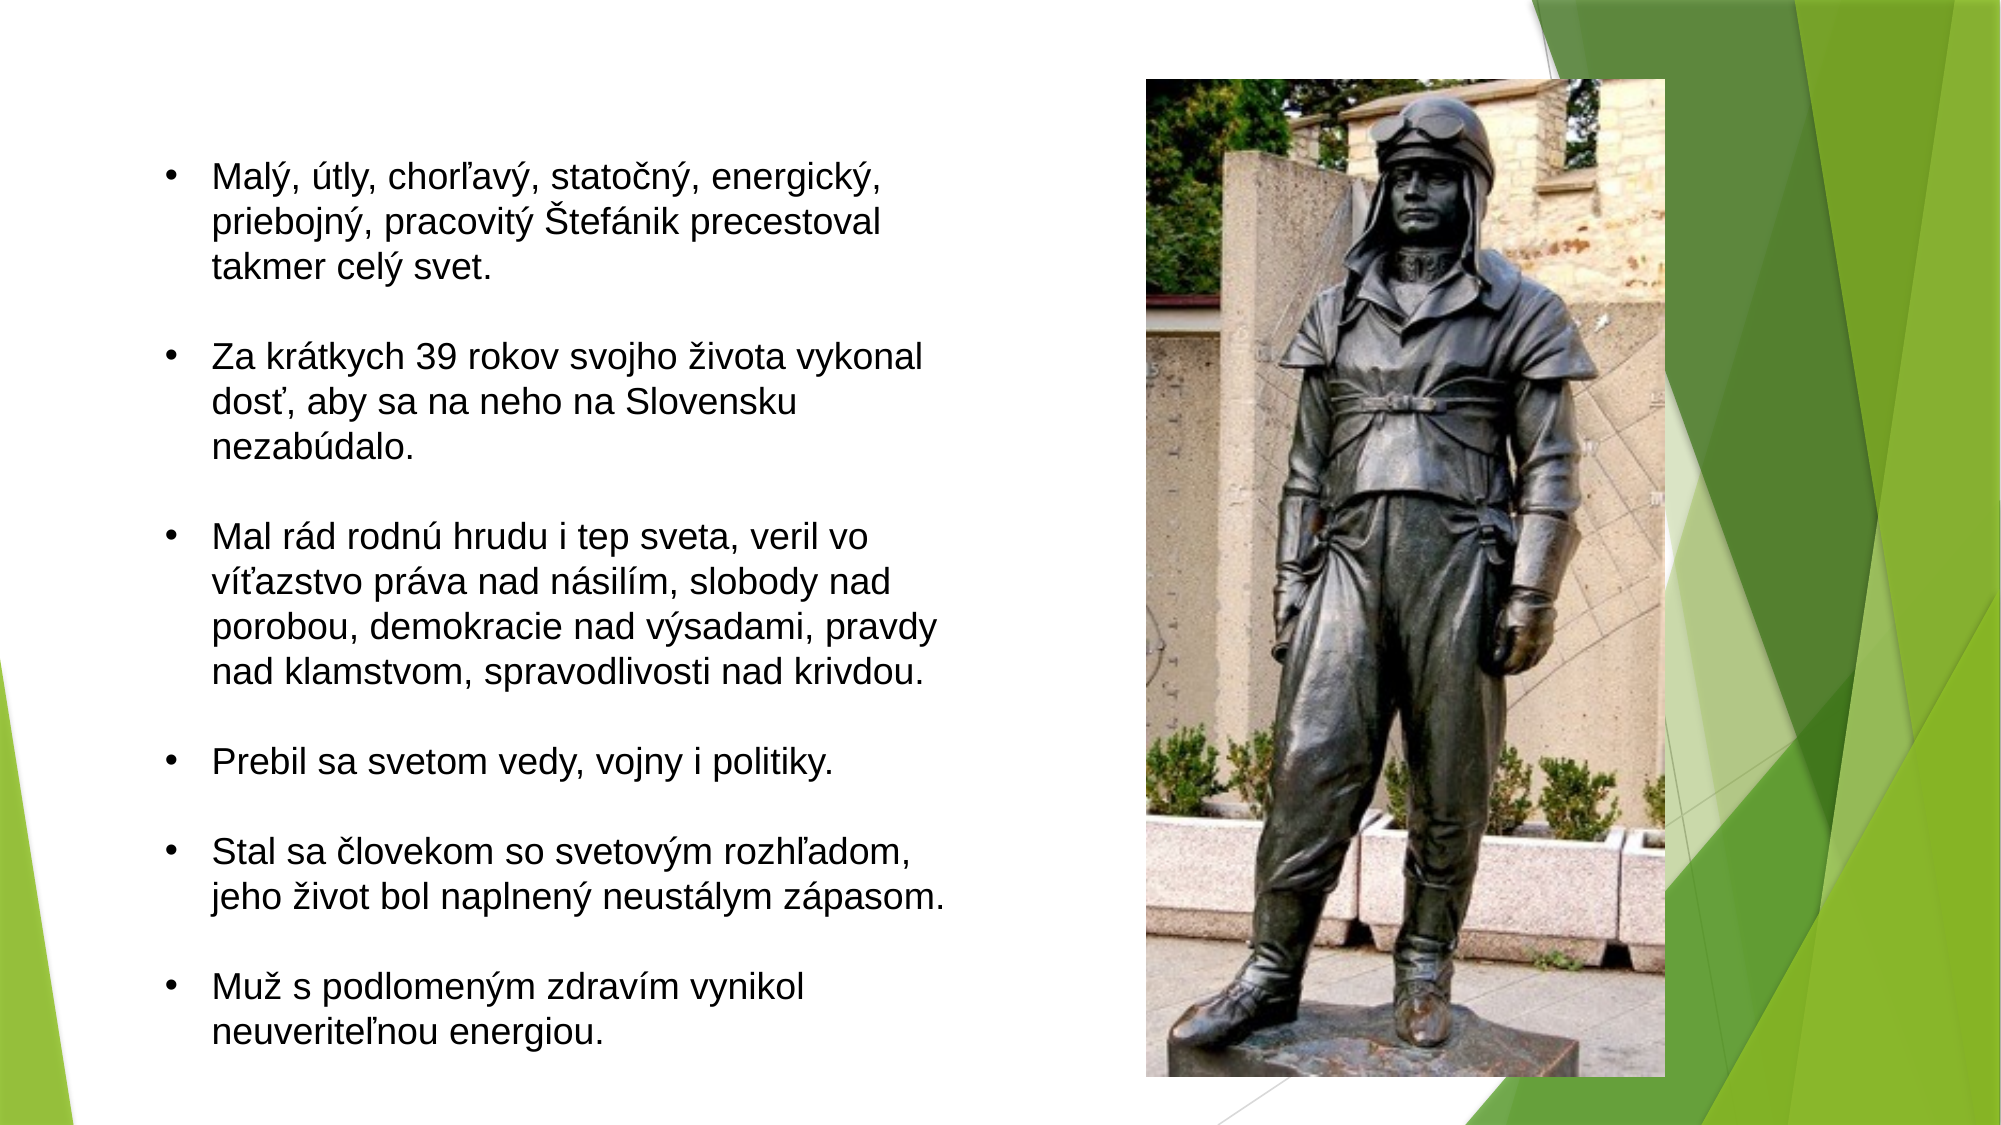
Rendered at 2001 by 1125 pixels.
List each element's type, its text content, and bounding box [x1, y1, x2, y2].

picture [1146, 78, 1665, 1078]
text_box Malý, útly, chorľavý, statočný, energický, priebojný, pracovitý Štefánik precestoval takmer celý svet. Za krátkych 39 rokov svojho života vykonal dosť, aby sa na neho na Slovensku nezabúdalo. Mal rád rodnú hrudu i tep sveta, veril vo víťazstvo práva nad násilím, slobody nad porobou, demokracie nad výsadami, pravdy nad klamstvom, spravodlivosti nad krivdou. Prebil sa svetom vedy, vojny i politiky. Stal sa človekom so svetovým rozhľadom, jeho život bol naplnený neustálym zápasom. Muž s podlomeným zdravím vynikol neuveriteľnou energiou. [149, 144, 993, 1059]
